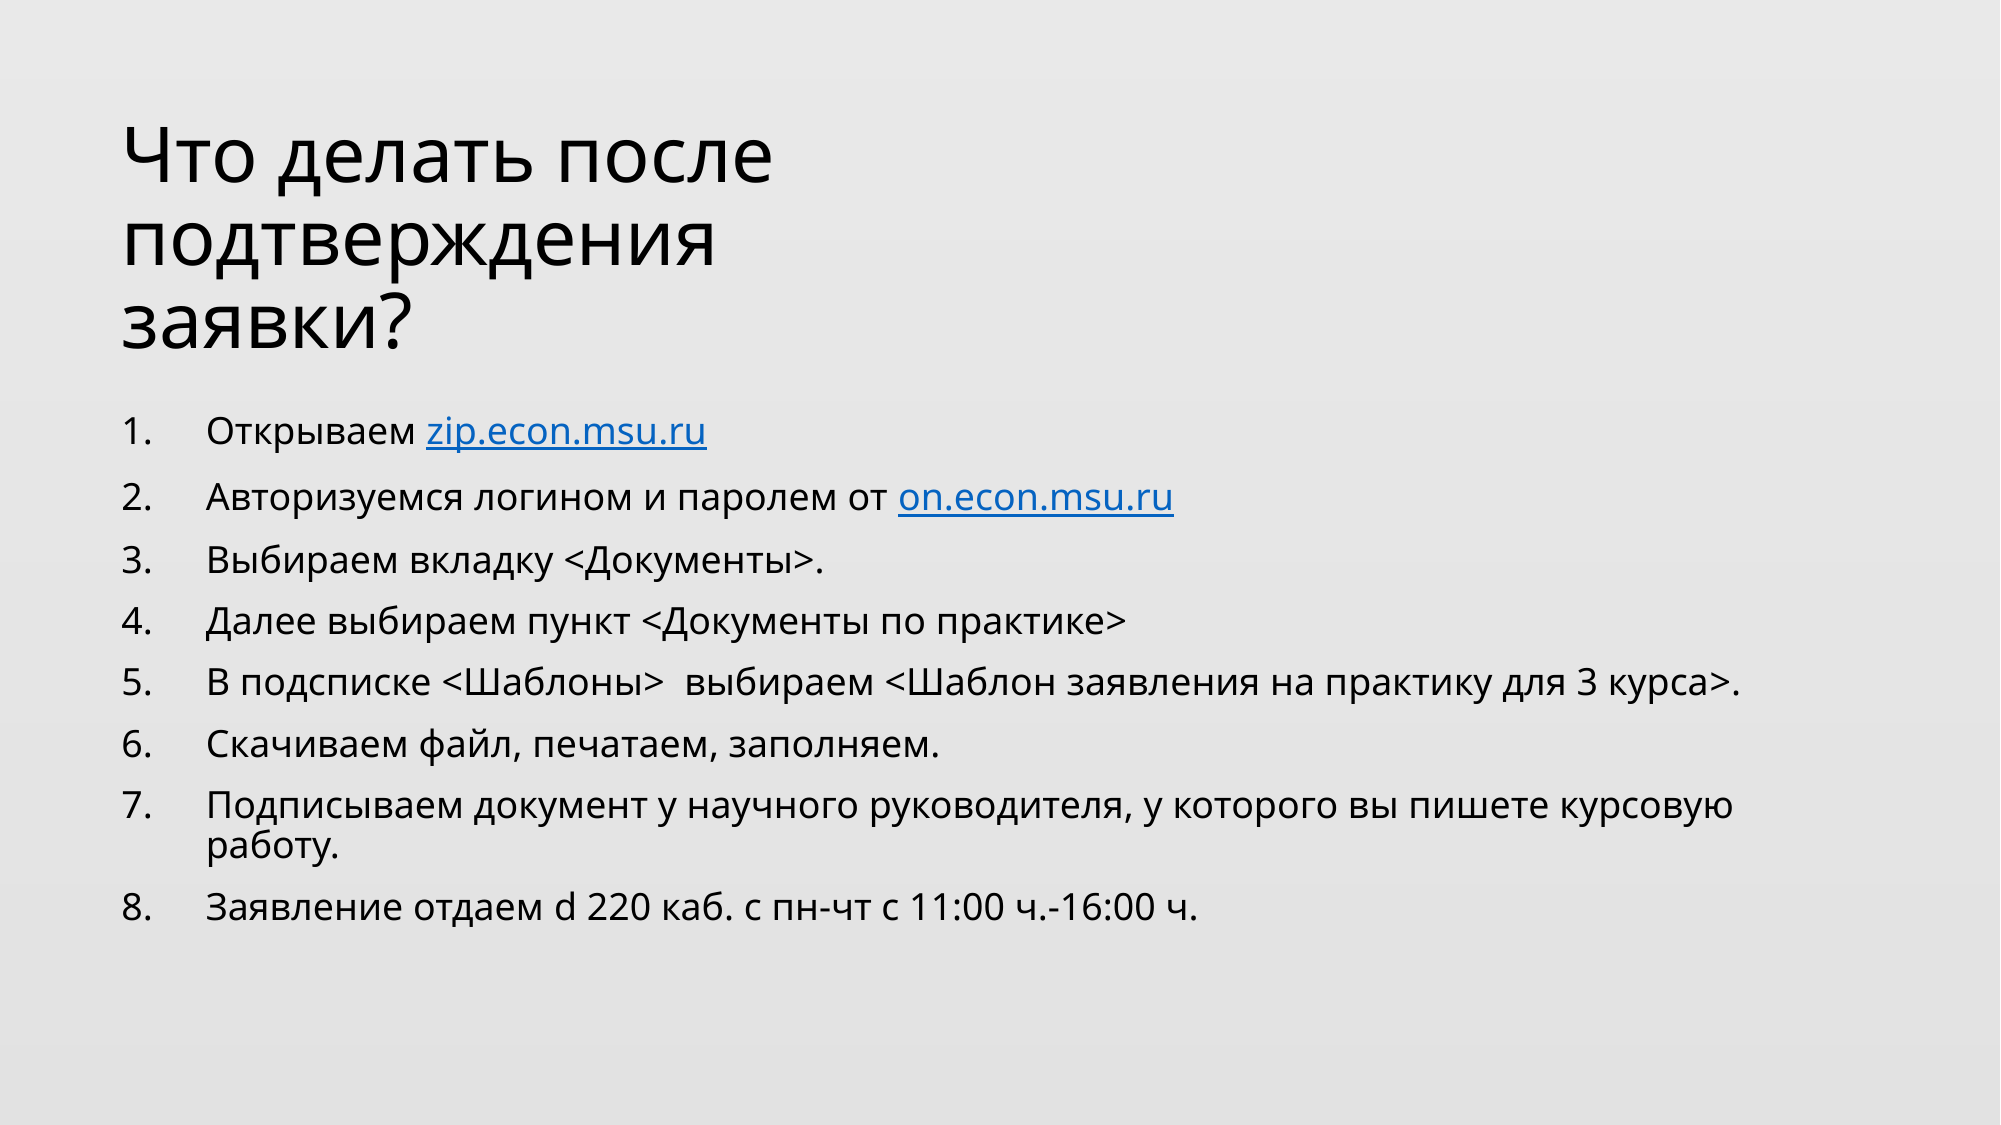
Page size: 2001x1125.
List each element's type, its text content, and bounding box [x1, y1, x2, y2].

list Открываем zip.econ.msu.ru Авторизуемся логином и паролем от on.econ.msu.ru Выбираем вкладку <Документы>. Далее выбираем пункт <Документы по практике> В подсписке <Шаблоны> выбираем <Шаблон заявления на практику для 3 курса>. Скачиваем файл, печатаем, заполняем. Подписываем документ у научного руководителя, у которого вы пишете курсовую работу. Заявление отдаем d 220 каб. с пн-чт с 11:00 ч.-16:00 ч. [106, 399, 1758, 1022]
title Что делать после подтверждения заявки? [106, 103, 948, 379]
